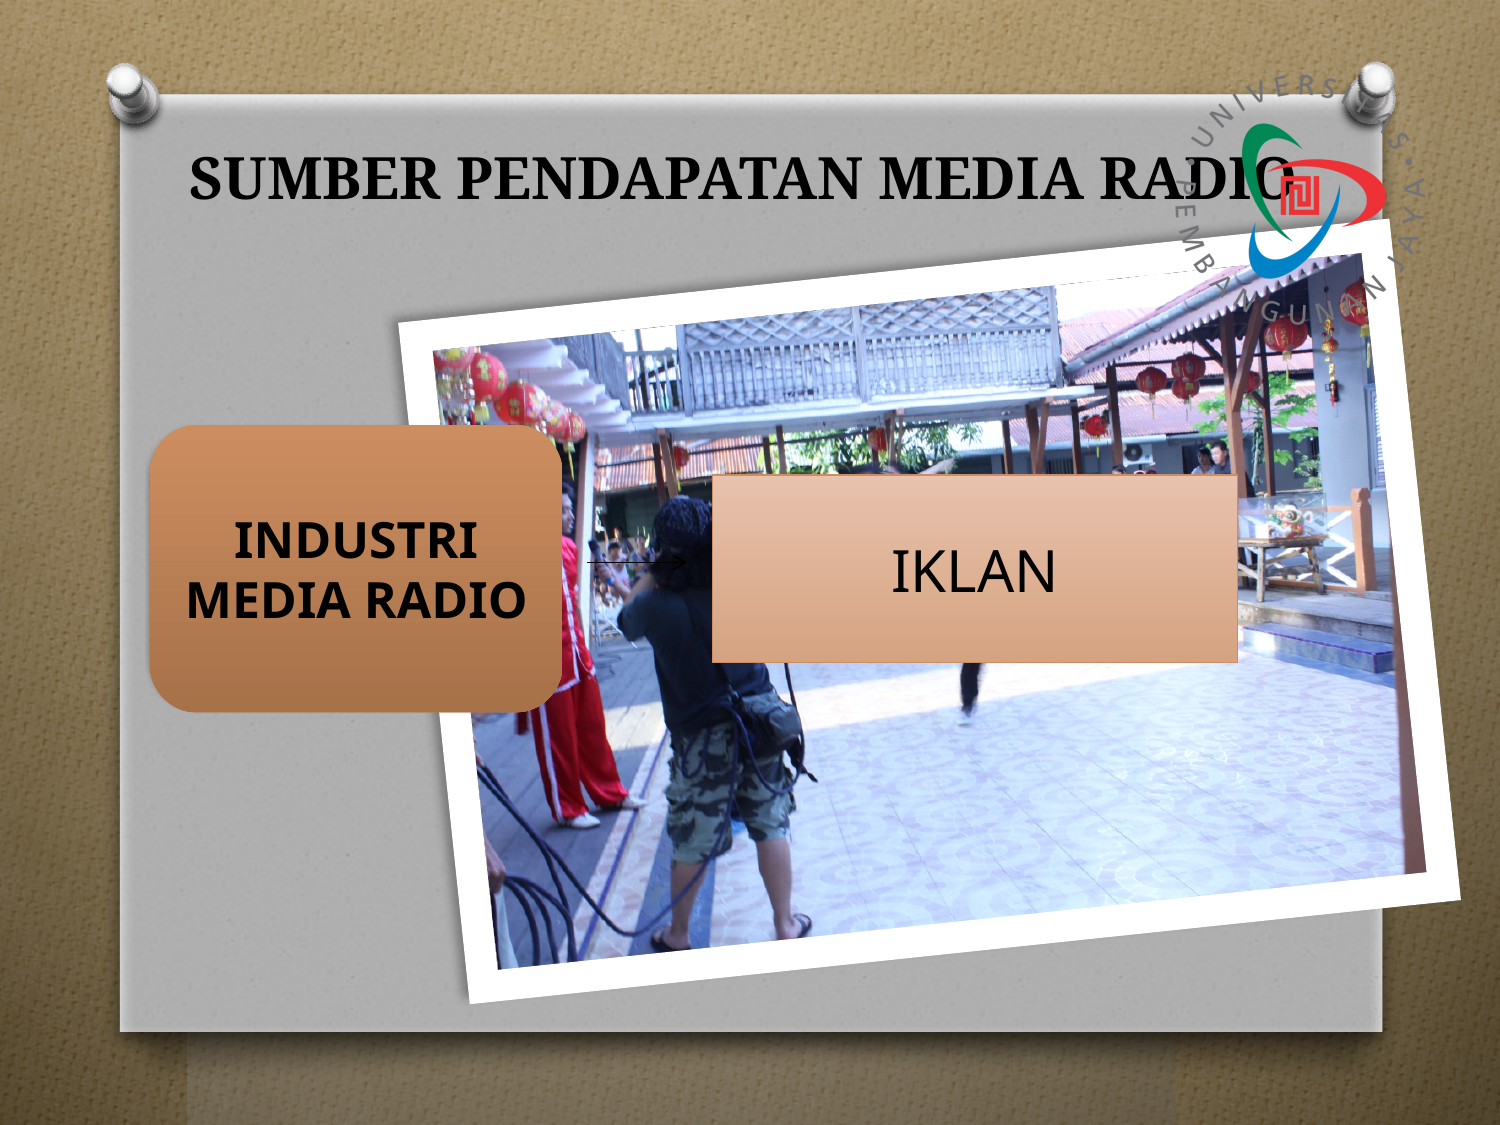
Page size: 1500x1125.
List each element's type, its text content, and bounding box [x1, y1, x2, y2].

picture [75, 29, 162, 138]
title SUMBER PENDAPATAN MEDIA RADIO [125, 52, 1363, 300]
picture [434, 35, 1439, 969]
text_box INDUSTRI MEDIA RADIO [149, 424, 457, 713]
